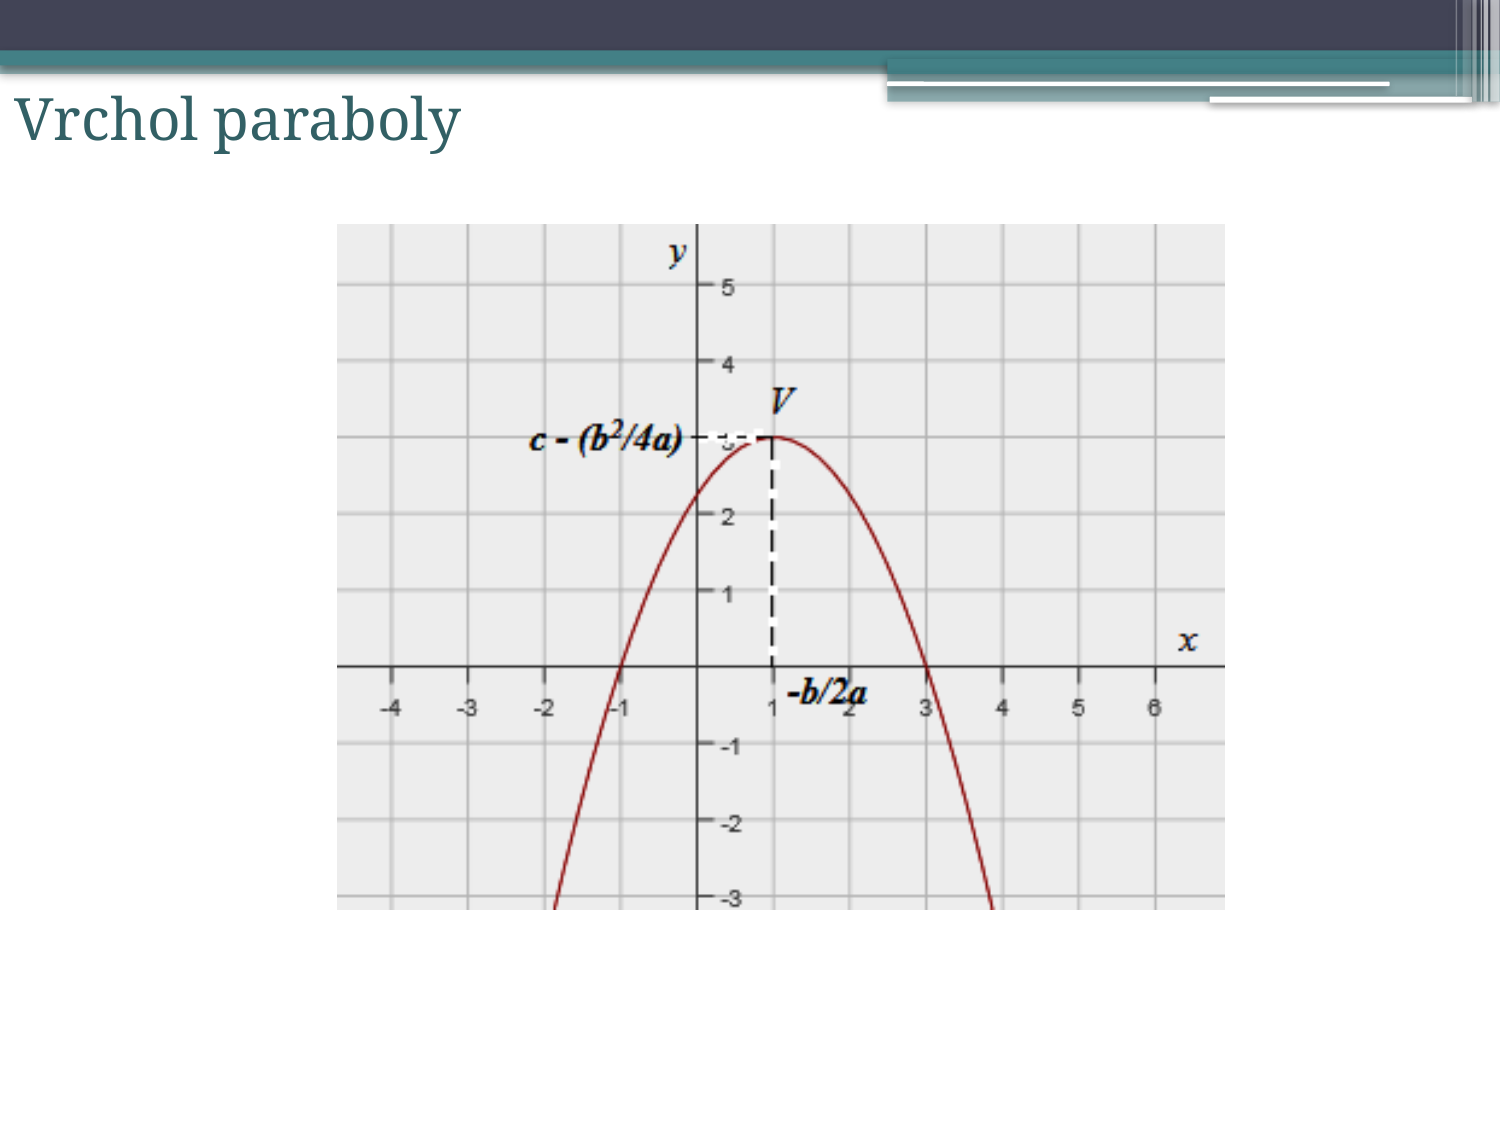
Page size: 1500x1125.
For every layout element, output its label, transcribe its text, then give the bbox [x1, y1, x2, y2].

picture [337, 224, 1226, 911]
text_box Vrchol paraboly [0, 75, 825, 160]
